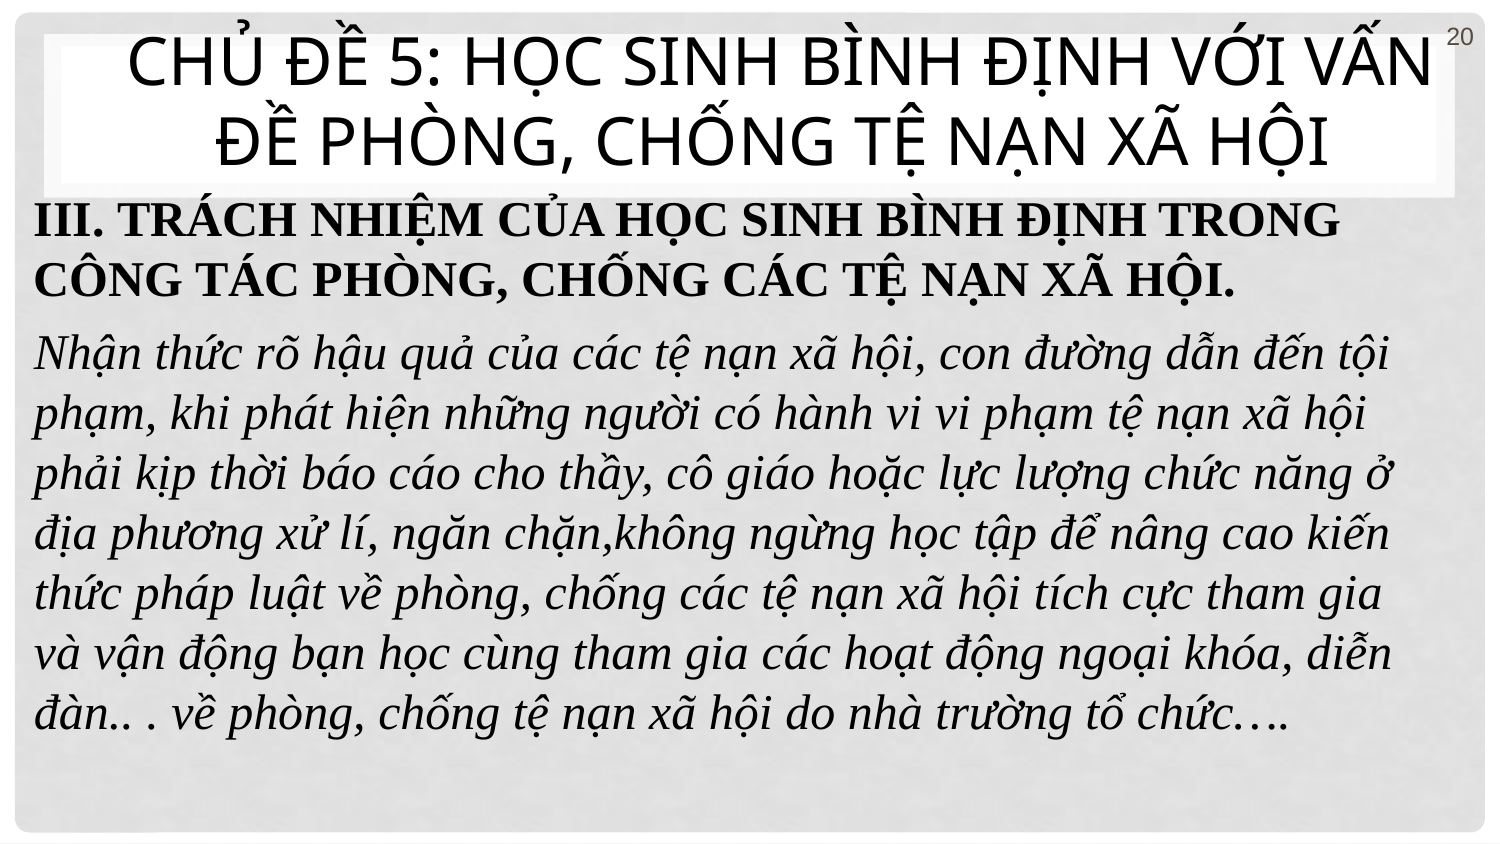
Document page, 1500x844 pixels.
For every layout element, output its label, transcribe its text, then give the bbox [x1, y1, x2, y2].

slide_number 20 [1399, 5, 1490, 70]
title Chủ đề 5: HỌC SINH BÌNH ĐỊNH VỚI VẤN ĐỀ PHÒNG, CHỐNG TỆ NẠN XÃ HỘI [69, 121, 1495, 194]
list III. TRÁCH NHIỆM CỦA HỌC SINH BÌNH ĐỊNH TRONG CÔNG TÁC PHÒNG, CHỐNG CÁC TỆ NẠN XÃ HỘI. Nhận thức rõ hậu quả của các tệ nạn xã hội, con đường dẫn đến tội phạm, khi phát hiện những người có hành vi vi phạm tệ nạn xã hội phải kịp thời báo cáo cho thầy, cô giáo hoặc lực lượng chức năng ở địa phương xử lí, ngăn chặn,không ngừng học tập để nâng cao kiến thức pháp luật về phòng, chống các tệ nạn xã hội tích cực tham gia và vận động bạn học cùng tham gia các hoạt động ngoại khóa, diễn đàn.. . về phòng, chống tệ nạn xã hội do nhà trường tổ chức…. [12, 171, 1450, 844]
